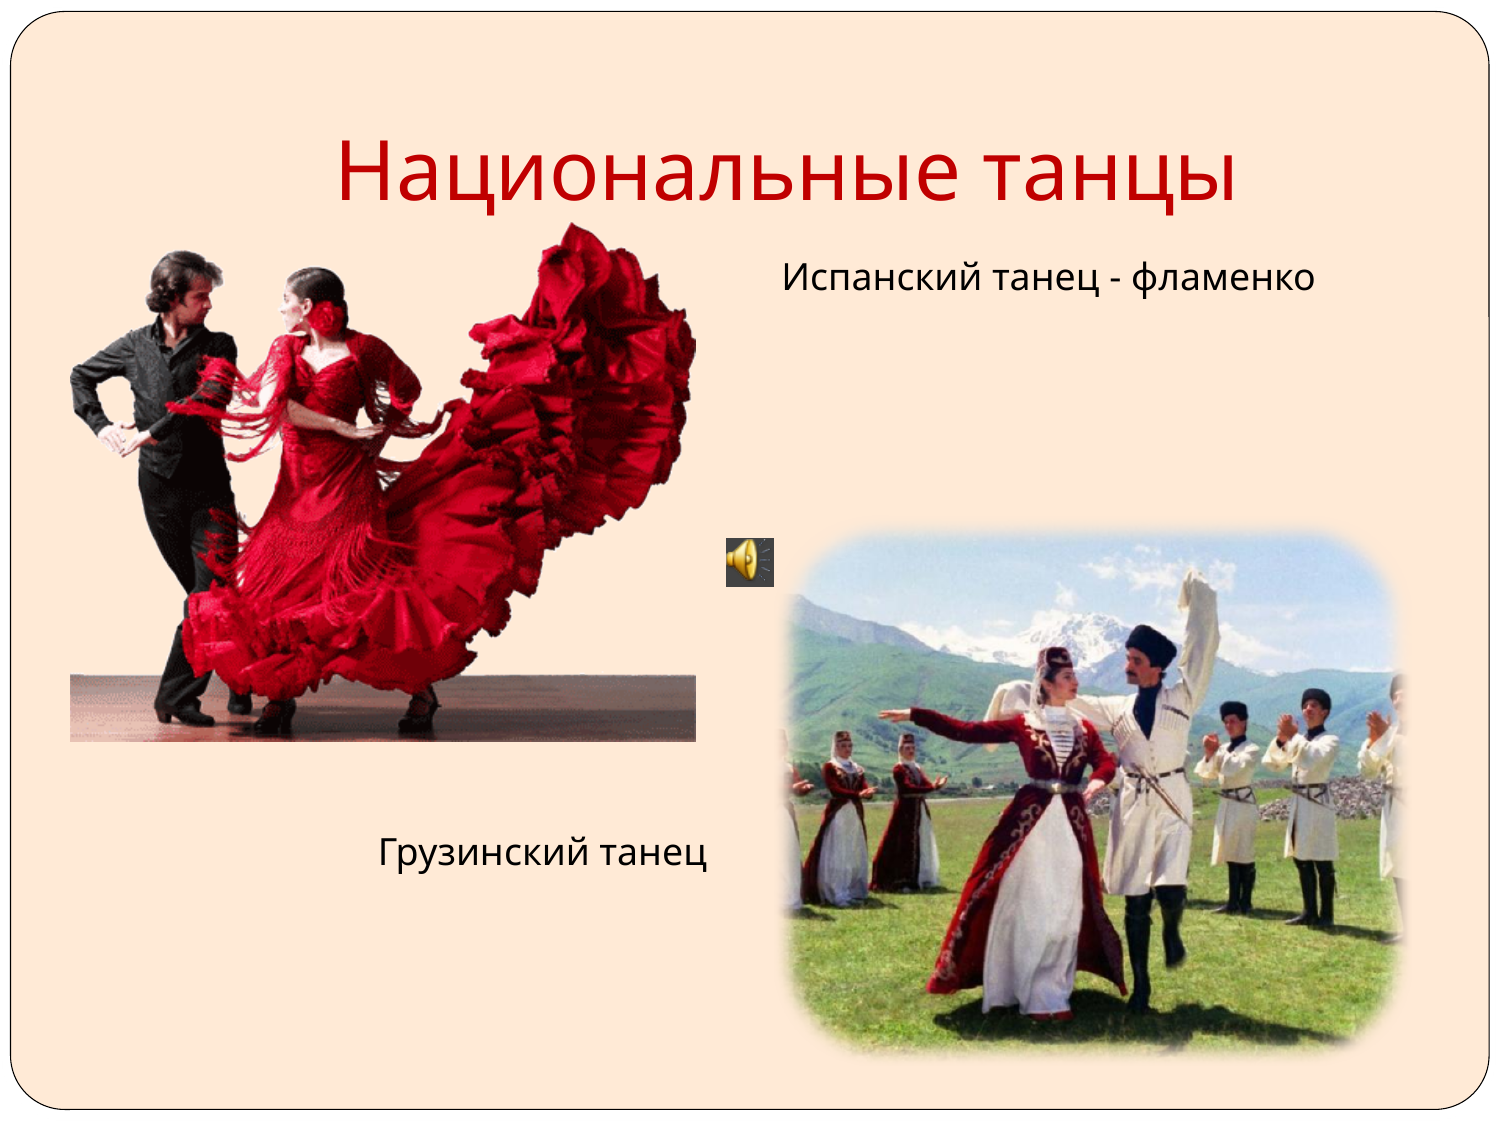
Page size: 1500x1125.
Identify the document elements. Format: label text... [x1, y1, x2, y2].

picture [69, 222, 696, 742]
picture [724, 515, 1413, 1067]
title Национальные танцы [150, 45, 1425, 233]
text_box Испанский танец - фламенко [766, 246, 1332, 306]
text_box Грузинский танец [363, 820, 727, 880]
